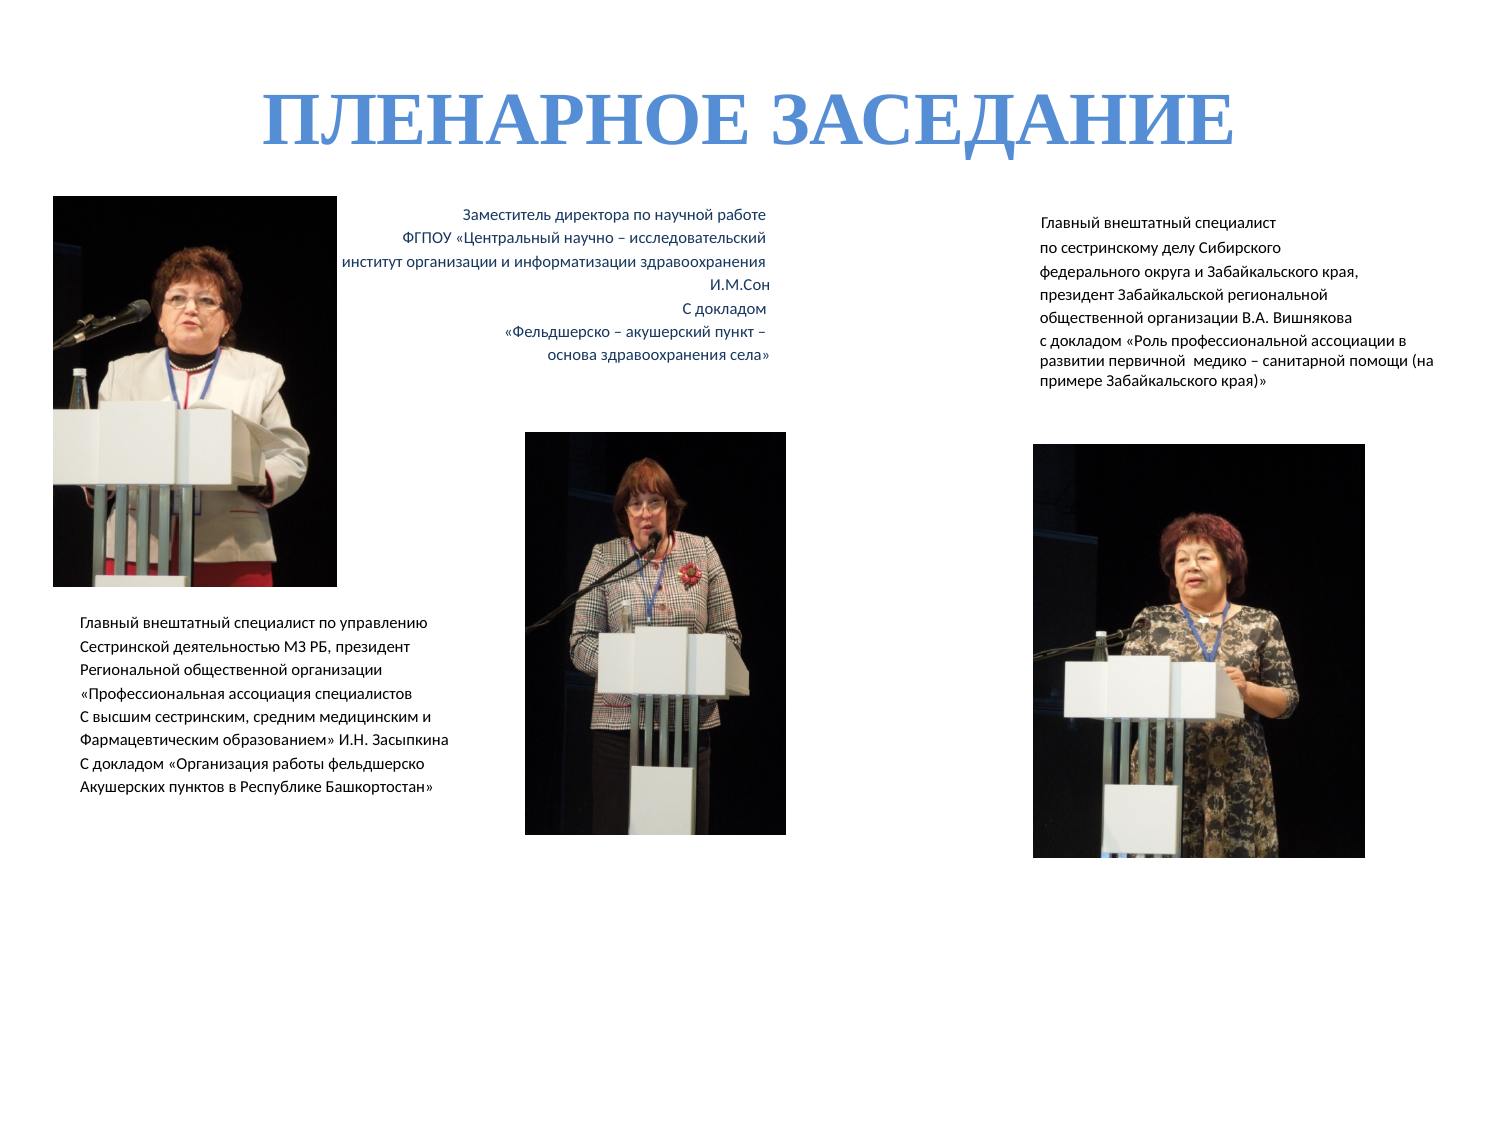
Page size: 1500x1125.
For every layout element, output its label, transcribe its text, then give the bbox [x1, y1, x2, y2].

list Заместитель директора по научной работе ФГПОУ «Центральный научно – исследовательский институт организации и информатизации здравоохранения И.М.Сон С докладом «Фельдшерско – акушерский пункт – основа здравоохранения села» Главный внештатный специалист по управлению Сестринской деятельностью МЗ РБ, президент Региональной общественной организации «Профессиональная ассоциация специалистов С высшим сестринским, средним медицинским и Фармацевтическим образованием» И.Н. Засыпкина С докладом «Организация работы фельдшерско Акушерских пунктов в Республике Башкортостан» [64, 196, 786, 1005]
picture [1033, 444, 1365, 859]
list Главный внештатный специалист по сестринскому делу Сибирского федерального округа и Забайкальского края, президент Забайкальской региональной общественной организации В.А. Вишнякова с докладом «Роль профессиональной ассоциации в развитии первичной медико – санитарной помощи (на примере Забайкальского края)» [968, 196, 1471, 1094]
title ПЛЕНАРНОЕ ЗАСЕДАНИЕ [75, 45, 1425, 185]
picture [525, 432, 786, 835]
picture [52, 196, 337, 587]
